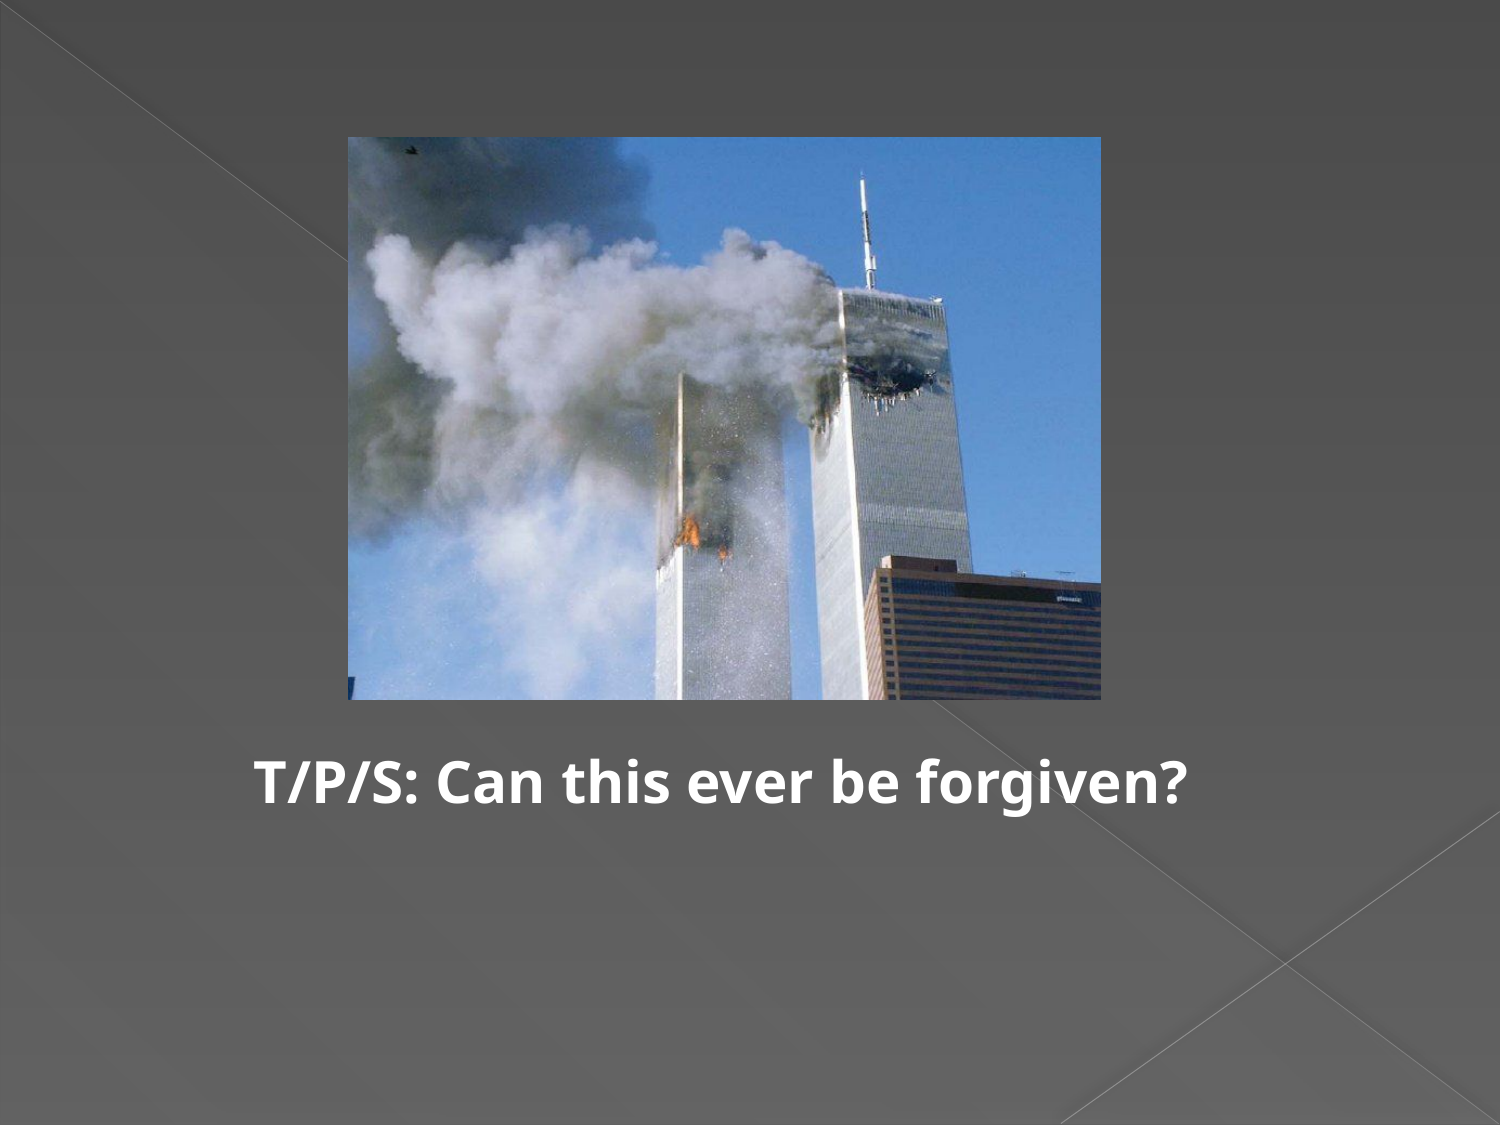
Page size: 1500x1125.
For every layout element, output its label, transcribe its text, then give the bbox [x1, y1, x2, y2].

text_box T/P/S: Can this ever be forgiven? [100, 657, 1342, 903]
picture [348, 136, 1101, 701]
